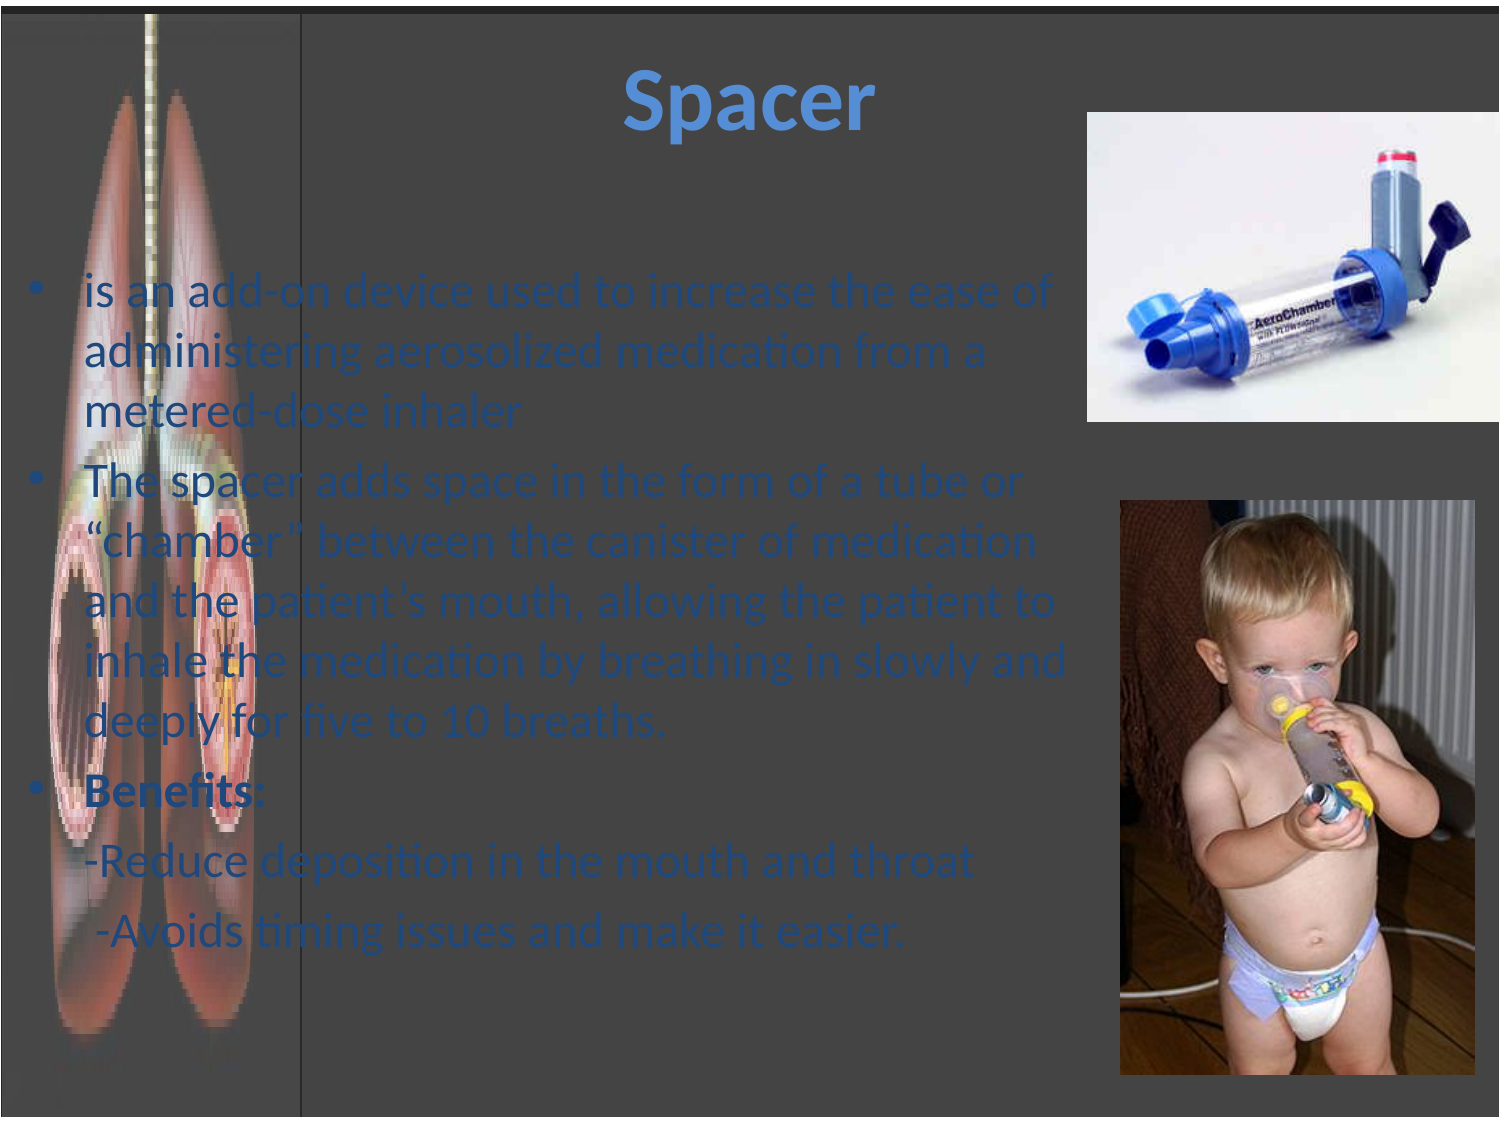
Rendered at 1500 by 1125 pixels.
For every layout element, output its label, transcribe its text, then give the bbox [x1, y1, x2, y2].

picture [1119, 500, 1476, 1076]
picture [1087, 112, 1500, 423]
list is an add-on device used to increase the ease of administering aerosolized medication from a metered-dose inhaler The spacer adds space in the form of a tube or “chamber” between the canister of medication and the patient’s mouth, allowing the patient to inhale the medication by breathing in slowly and deeply for five to 10 breaths. Benefits: -Reduce deposition in the mouth and throat -Avoids timing issues and make it easier. [12, 249, 1138, 1125]
title Spacer [75, 0, 1425, 188]
